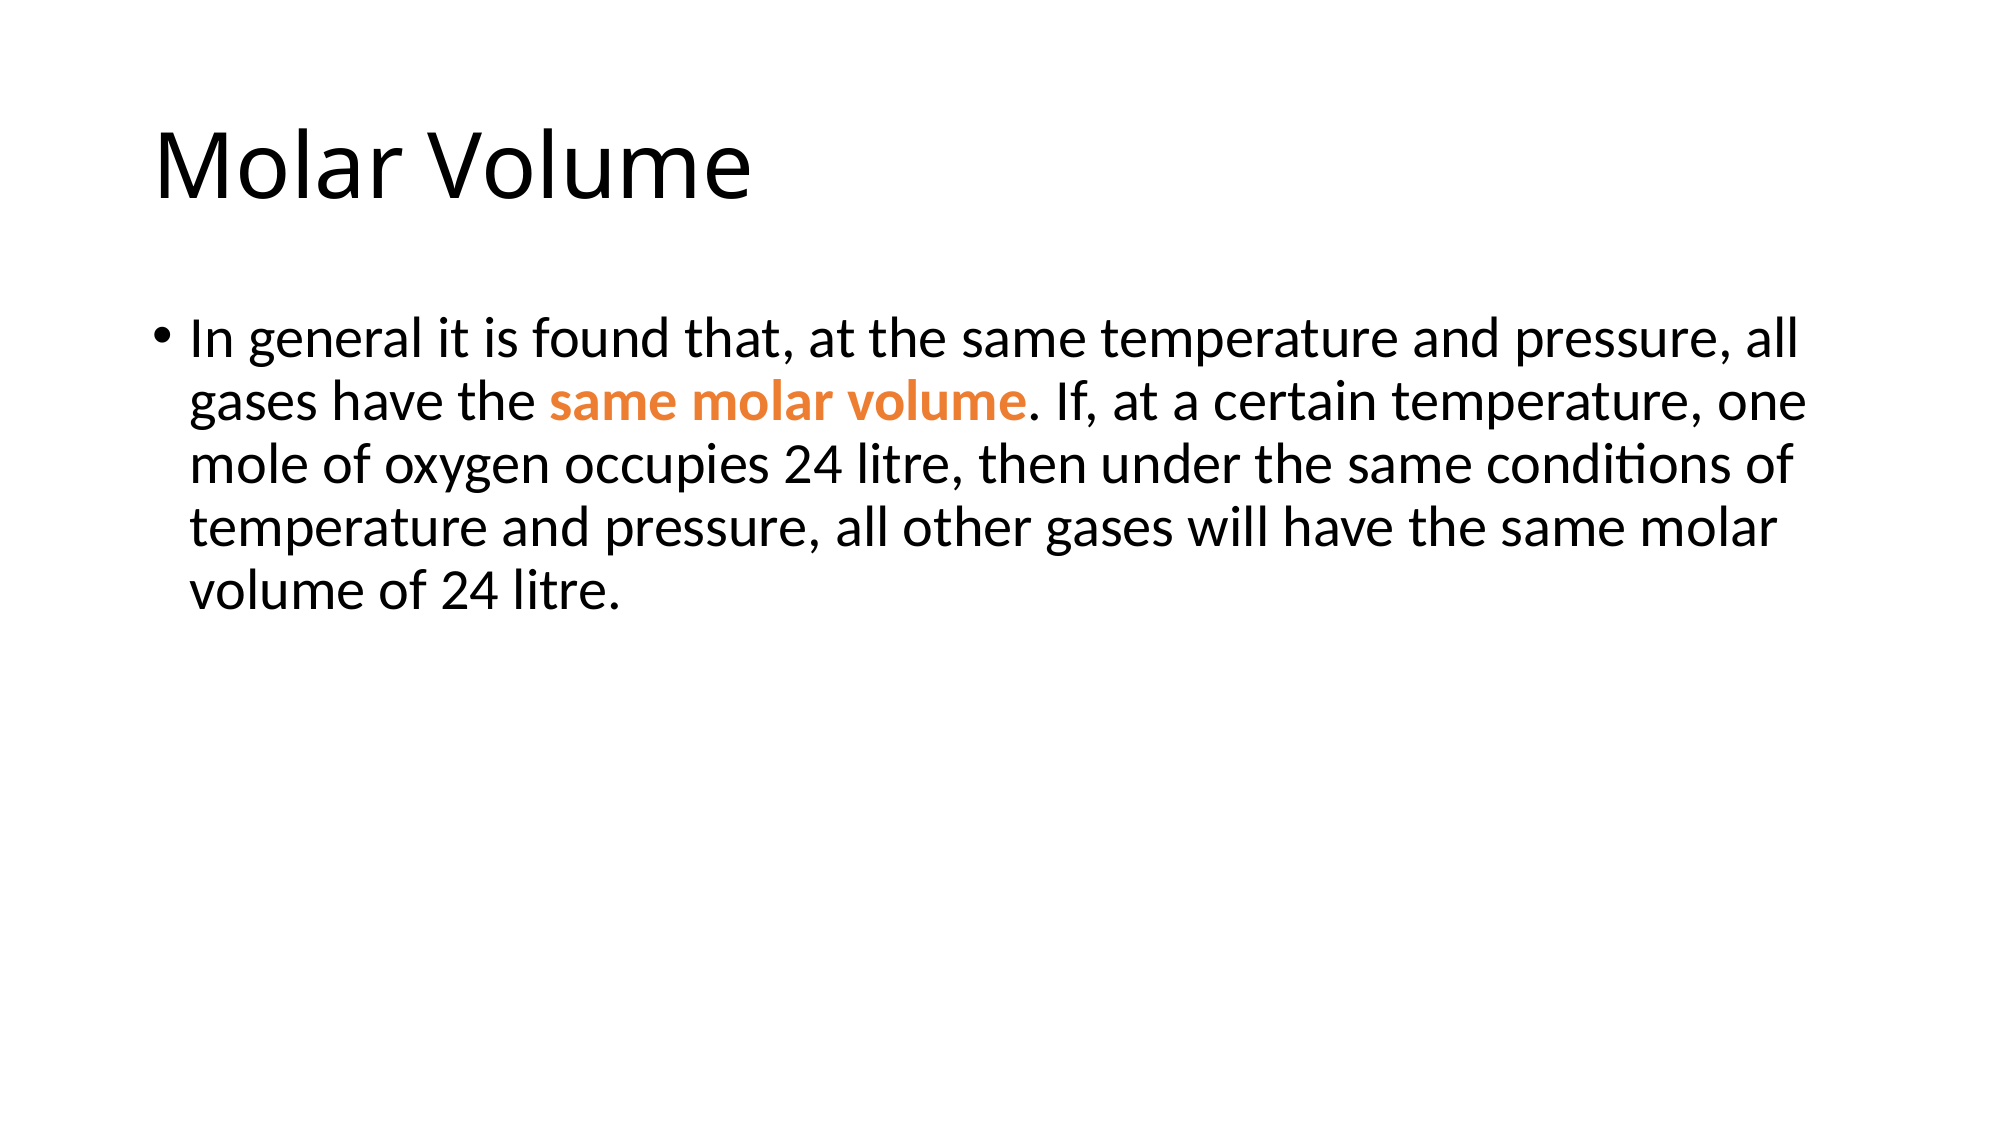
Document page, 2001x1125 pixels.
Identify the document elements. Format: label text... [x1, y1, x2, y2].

title Molar Volume [137, 59, 1863, 278]
list In general it is found that, at the same temperature and pressure, all gases have the same molar volume. If, at a certain temperature, one mole of oxygen occupies 24 litre, then under the same conditions of temperature and pressure, all other gases will have the same molar volume of 24 litre. [137, 299, 1863, 1014]
